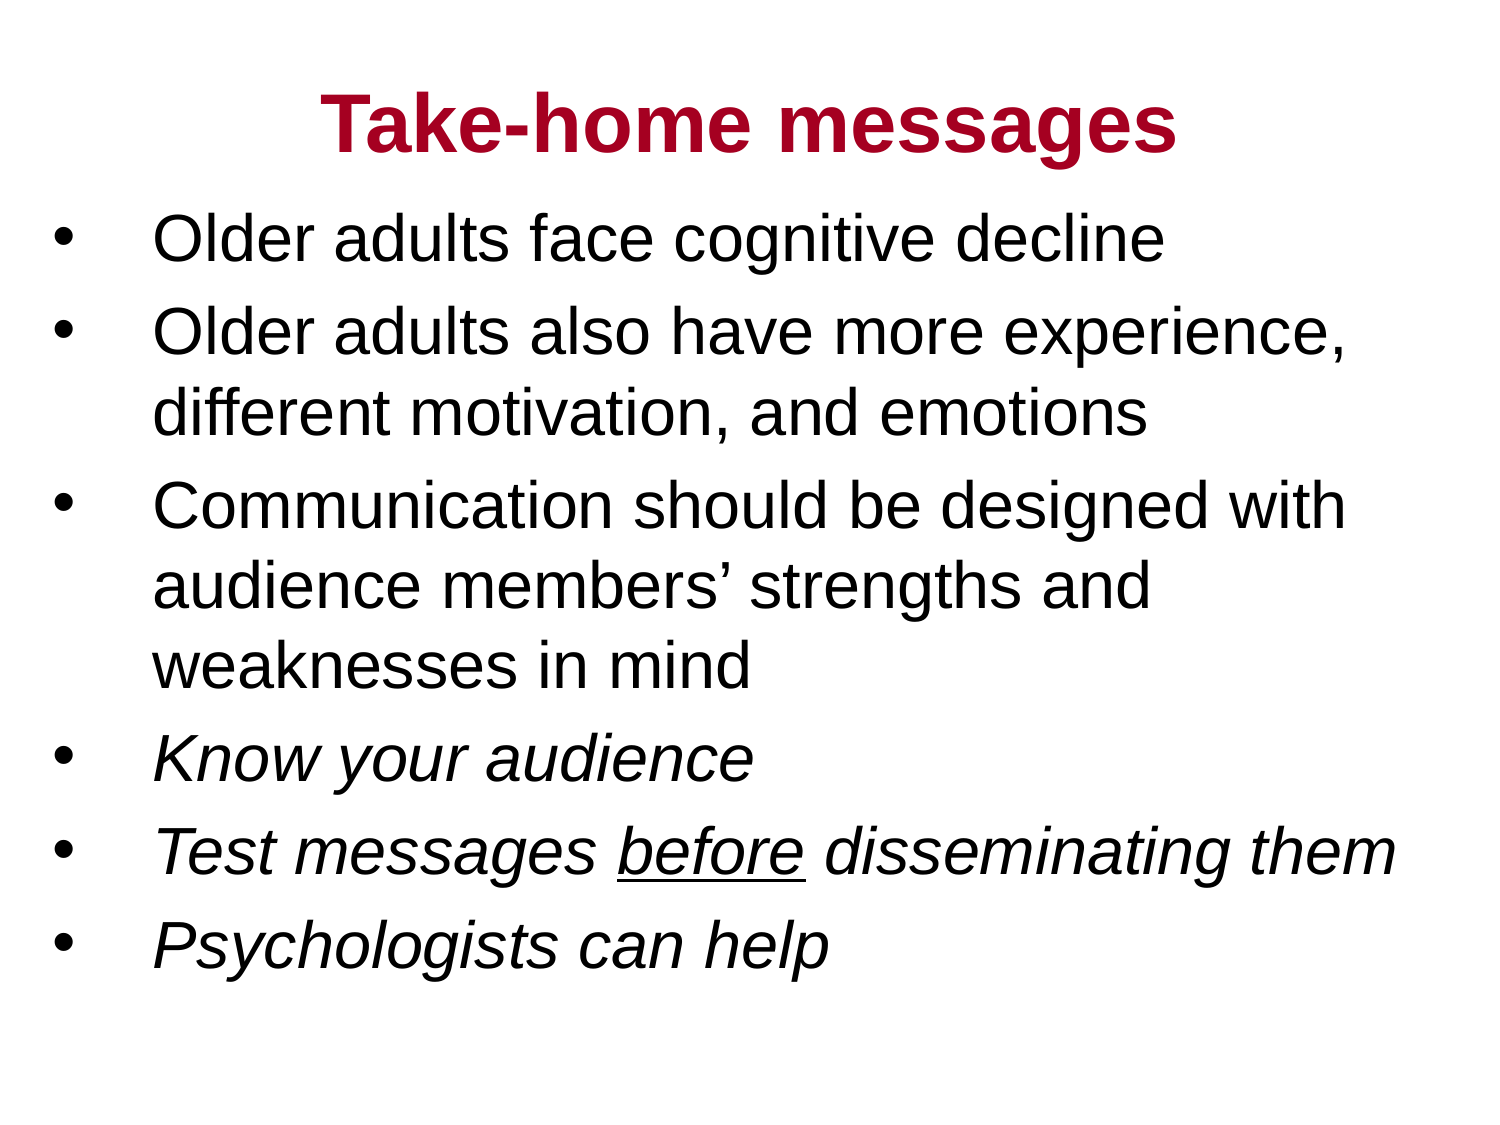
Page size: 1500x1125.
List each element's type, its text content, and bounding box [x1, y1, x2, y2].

list Older adults face cognitive decline Older adults also have more experience, different motivation, and emotions Communication should be designed with audience members’ strengths and weaknesses in mind Know your audience Test messages before disseminating them Psychologists can help [37, 187, 1450, 1005]
title Take-home messages [0, 24, 1500, 213]
